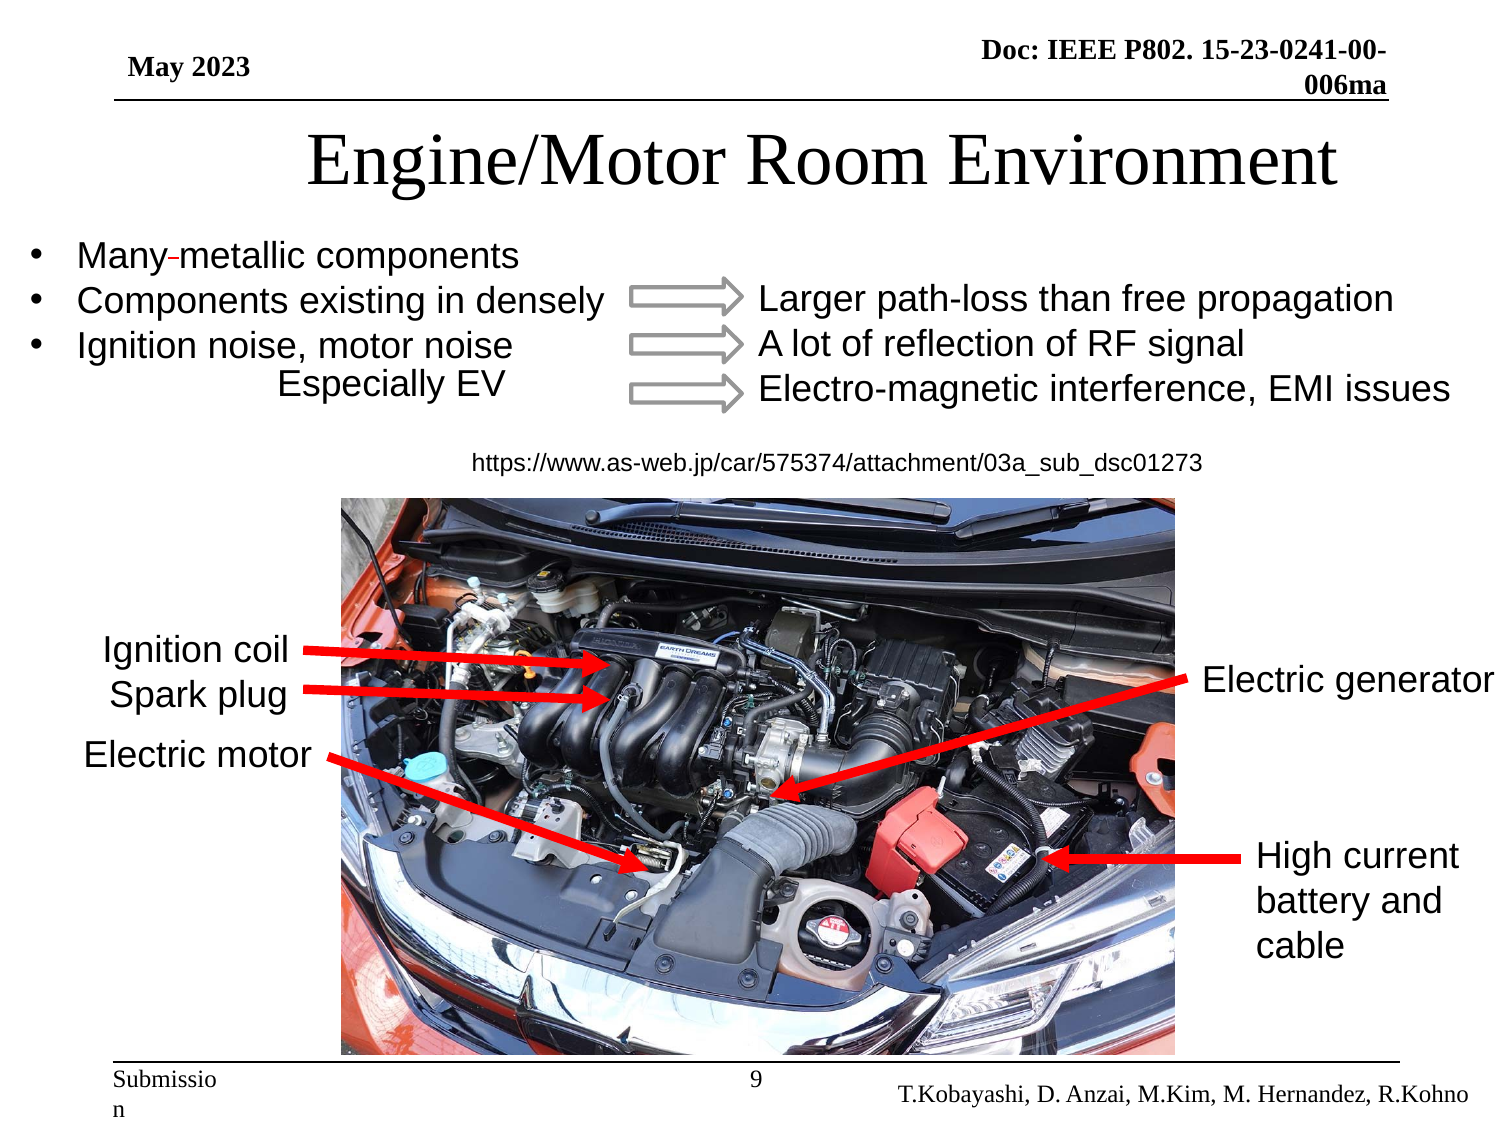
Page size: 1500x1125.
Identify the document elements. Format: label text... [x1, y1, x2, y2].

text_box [327, 756, 650, 871]
text_box Spark plug [94, 663, 335, 723]
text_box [302, 689, 611, 701]
text_box Many metallic components Components existing in densely Ignition noise, motor noise [15, 223, 641, 374]
text_box Larger path-loss than free propagation A lot of reflection of RF signal Electro-magnetic interference, EMI issues [743, 266, 1500, 462]
text_box https://www.as-web.jp/car/575374/attachment/03a_sub_dsc01273 [456, 439, 1365, 485]
text_box Electric generator [1187, 647, 1500, 708]
footer T.Kobayashi, D. Anzai, M.Kim, M. Hernandez, R.Kohno [769, 1062, 1485, 1117]
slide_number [112, 62, 375, 98]
picture [340, 497, 1175, 1055]
text_box [629, 324, 745, 351]
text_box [302, 649, 611, 666]
text_box Especially EV [262, 351, 1019, 457]
text_box Ignition coil [87, 617, 335, 678]
slide_number 9 [712, 1063, 801, 1093]
text_box [629, 276, 745, 317]
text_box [769, 677, 1188, 797]
title Engine/Motor Room Environment [291, 112, 1388, 197]
text_box Electric motor [68, 722, 335, 783]
text_box High current battery and cable [1241, 823, 1500, 974]
